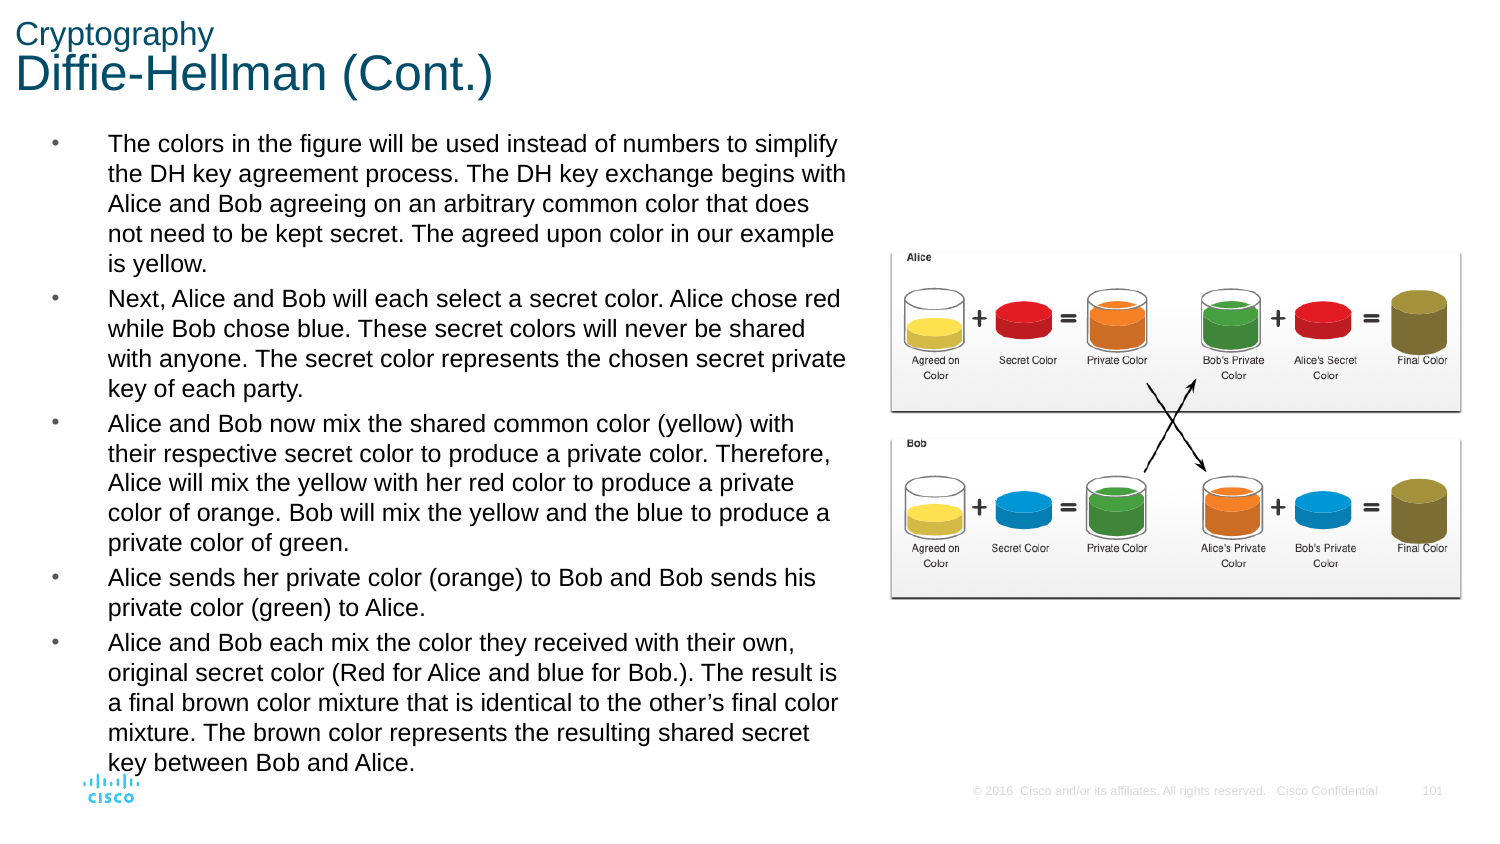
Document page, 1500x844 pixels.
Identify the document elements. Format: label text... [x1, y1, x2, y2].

picture [884, 244, 1464, 600]
list The colors in the figure will be used instead of numbers to simplify the DH key agreement process. The DH key exchange begins with Alice and Bob agreeing on an arbitrary common color that does not need to be kept secret. The agreed upon color in our example is yellow. Next, Alice and Bob will each select a secret color. Alice chose red while Bob chose blue. These secret colors will never be shared with anyone. The secret color represents the chosen secret private key of each party. Alice and Bob now mix the shared common color (yellow) with their respective secret color to produce a private color. Therefore, Alice will mix the yellow with her red color to produce a private color of orange. Bob will mix the yellow and the blue to produce a private color of green. Alice sends her private color (orange) to Bob and Bob sends his private color (green) to Alice. Alice and Bob each mix the color they received with their own, original secret color (Red for Alice and blue for Bob.). The result is a final brown color mixture that is identical to the other’s final color mixture. The brown color represents the resulting shared secret key between Bob and Alice. [36, 120, 866, 726]
title Cryptography Diffie-Hellman (Cont.) [0, 0, 1369, 121]
